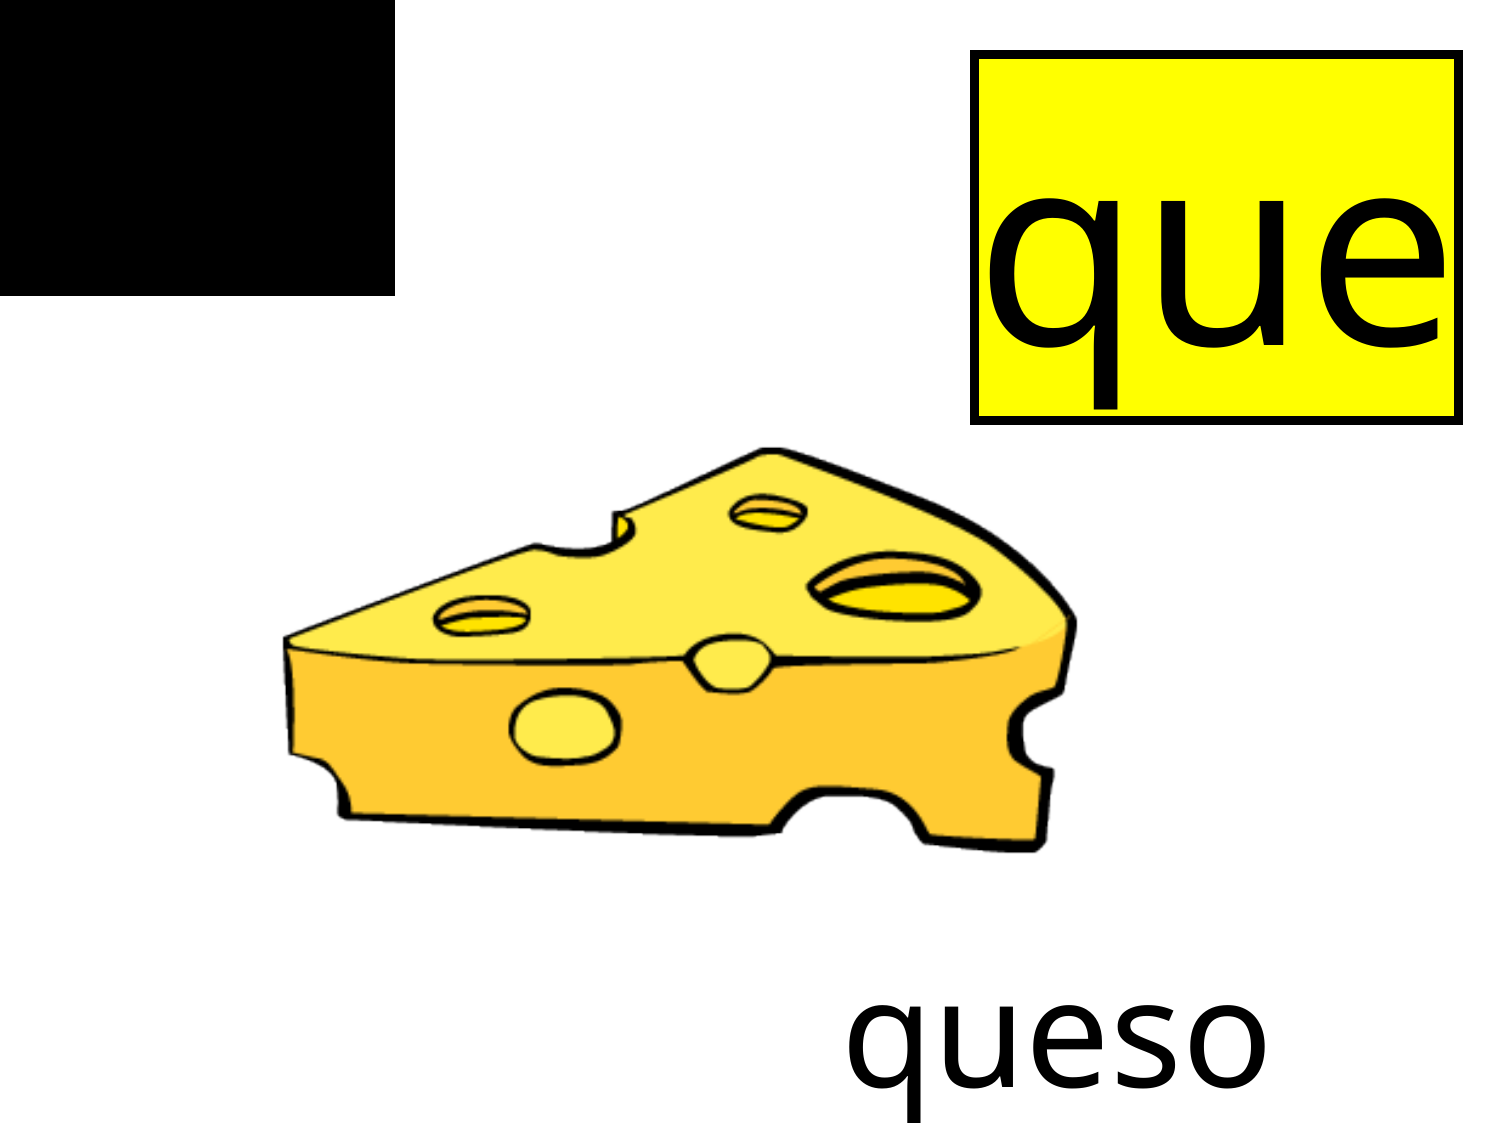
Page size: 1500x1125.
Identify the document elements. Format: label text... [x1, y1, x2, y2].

picture [123, 212, 1270, 1024]
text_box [0, 0, 396, 297]
text_box queso [613, 929, 1500, 1125]
text_box que [974, 54, 1459, 421]
